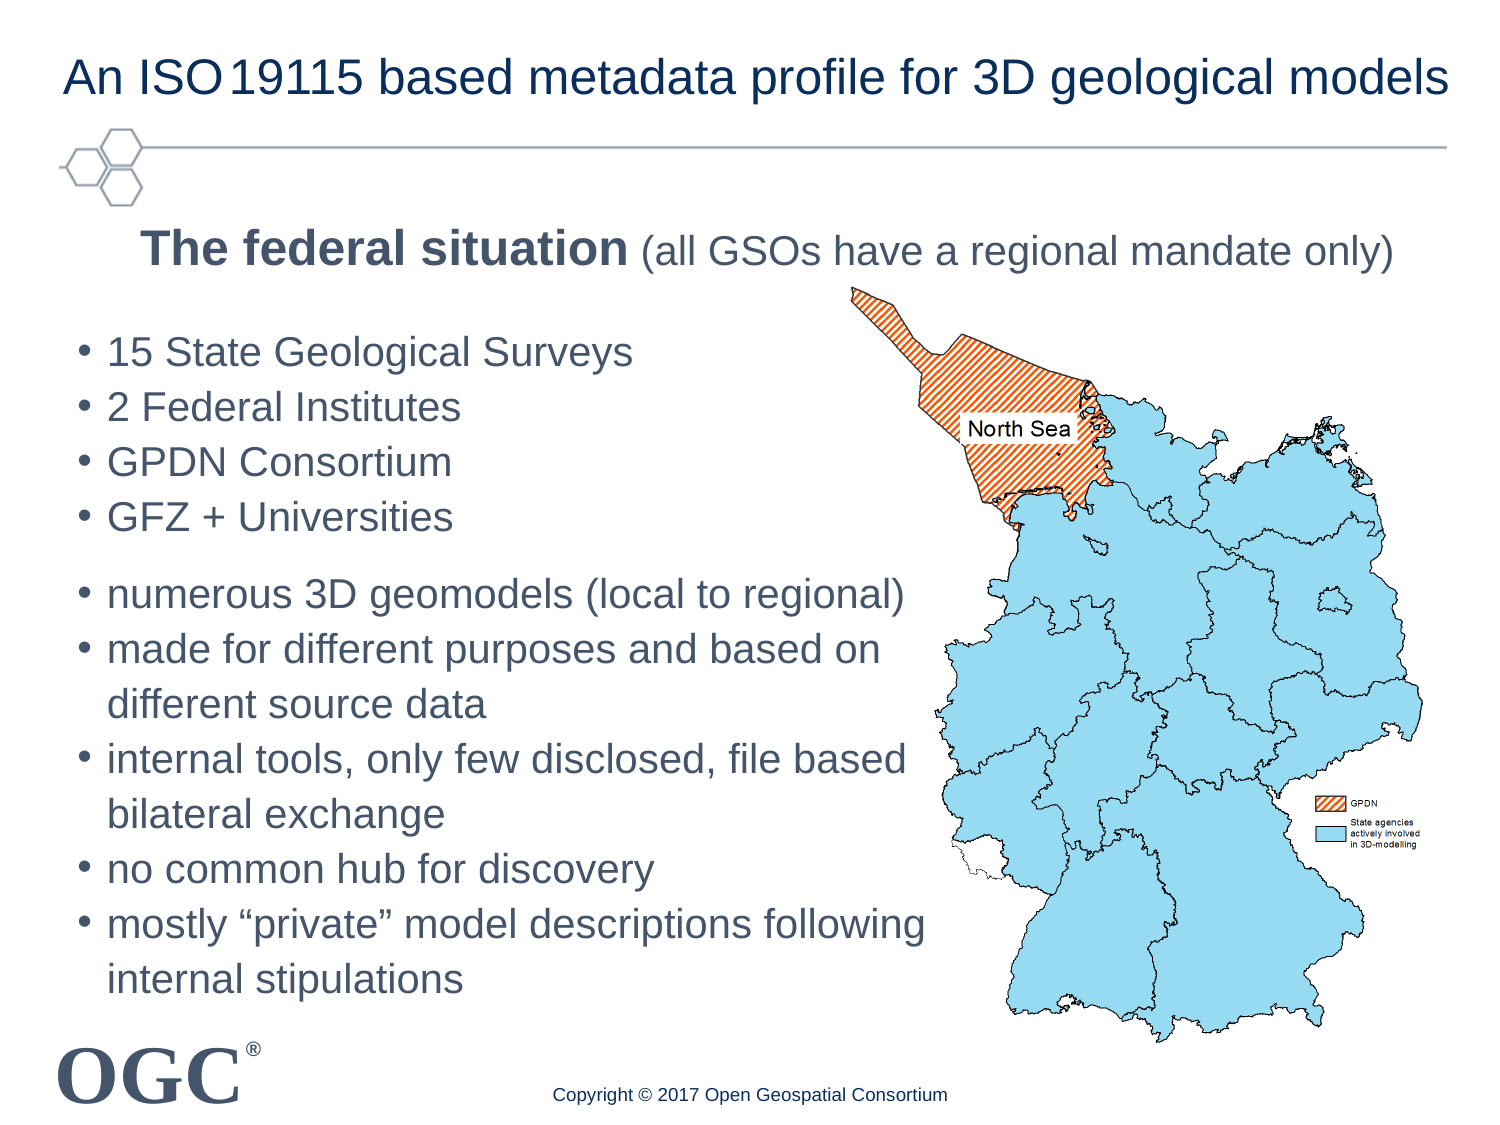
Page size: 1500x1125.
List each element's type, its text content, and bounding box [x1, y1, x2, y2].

footer Copyright © 2017 Open Geospatial Consortium [487, 1074, 1013, 1113]
title An ISO 19115 based metadata profile for 3D geological models [37, 22, 1476, 136]
picture [59, 136, 1447, 208]
picture [824, 262, 1451, 1056]
text_box 15 State Geological Surveys 2 Federal Institutes GPDN Consortium GFZ + Universities numerous 3D geomodels (local to regional) made for different purposes and based on different source data internal tools, only few disclosed, file based bilateral exchange no common hub for discovery mostly “private” model descriptions following internal stipulations [62, 312, 819, 1026]
text_box The federal situation (all GSOs have a regional mandate only) [125, 187, 1438, 303]
